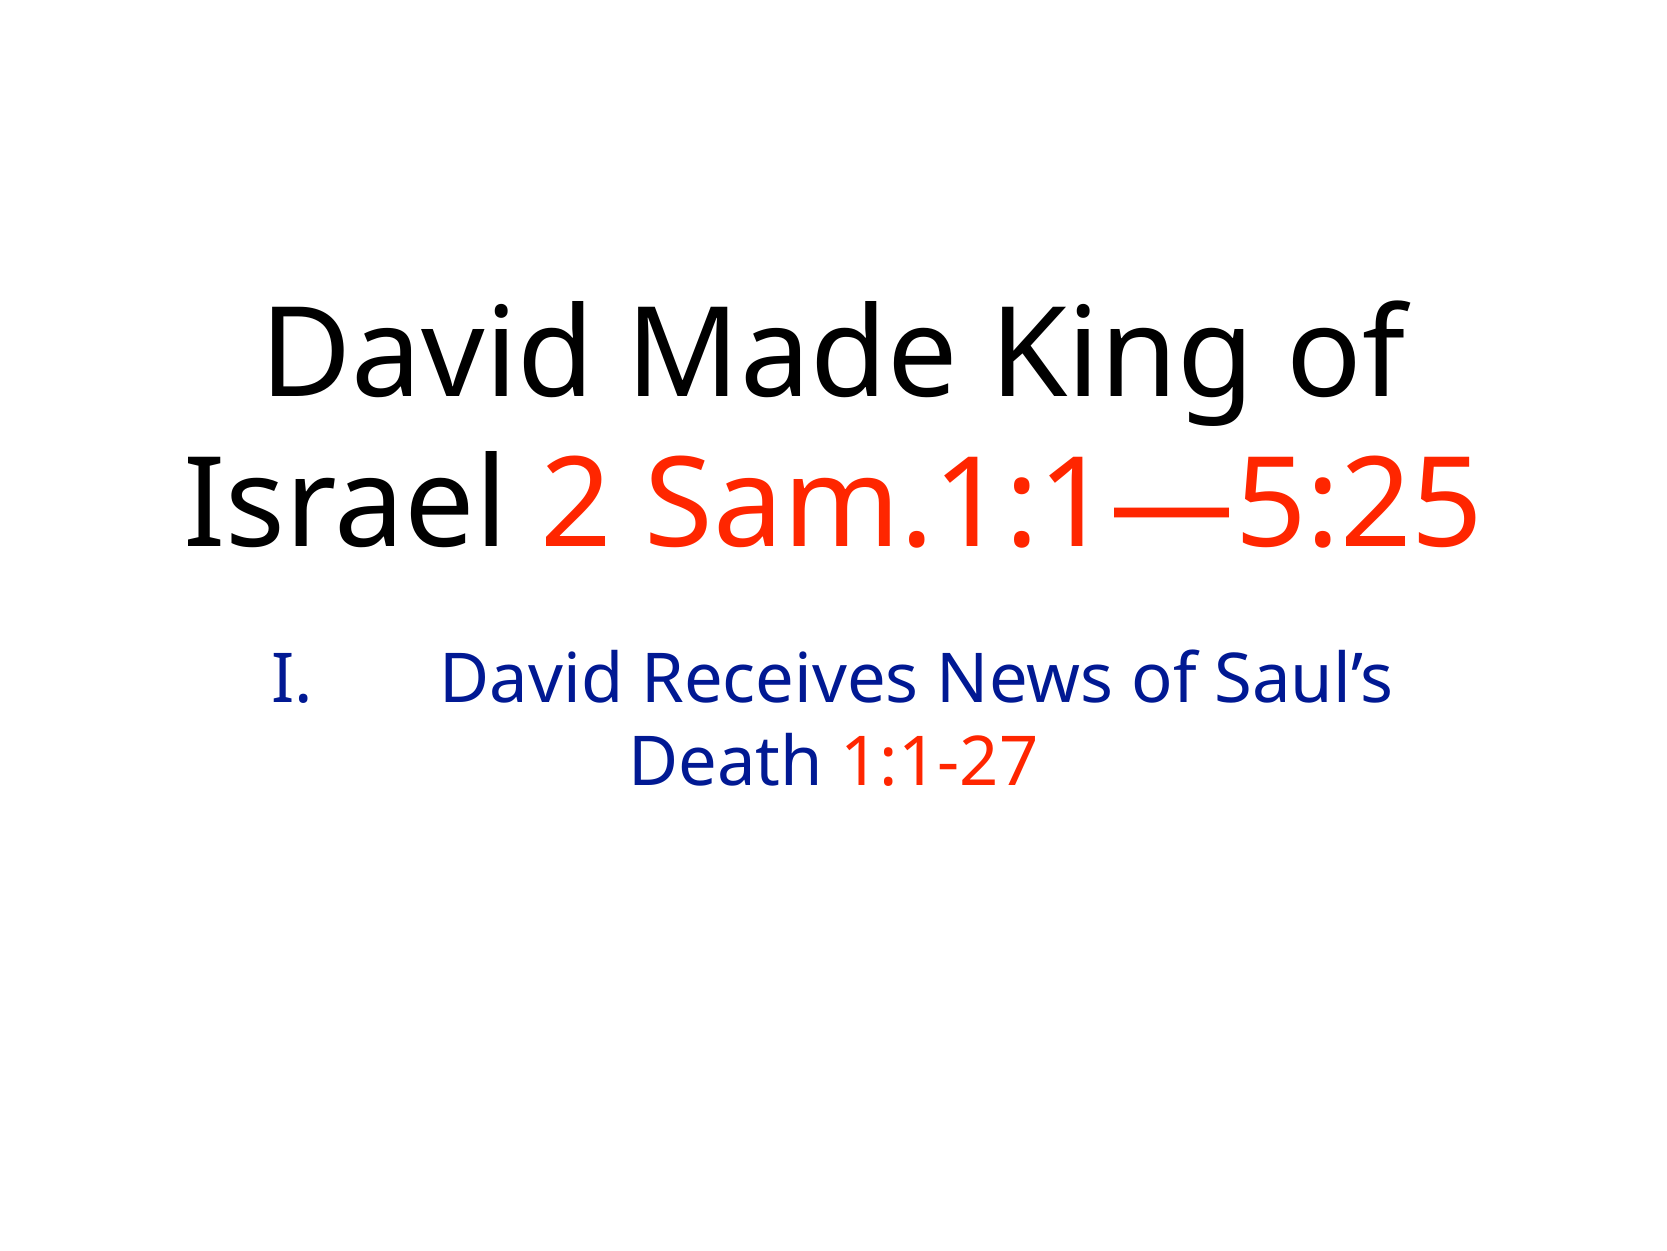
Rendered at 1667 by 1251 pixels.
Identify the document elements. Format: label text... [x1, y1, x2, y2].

title David Made King of Israel 2 Sam.1:1—5:25 [161, 209, 1505, 634]
subtitle I. David Receives News of Saul’s Death 1:1-27 [161, 643, 1505, 791]
